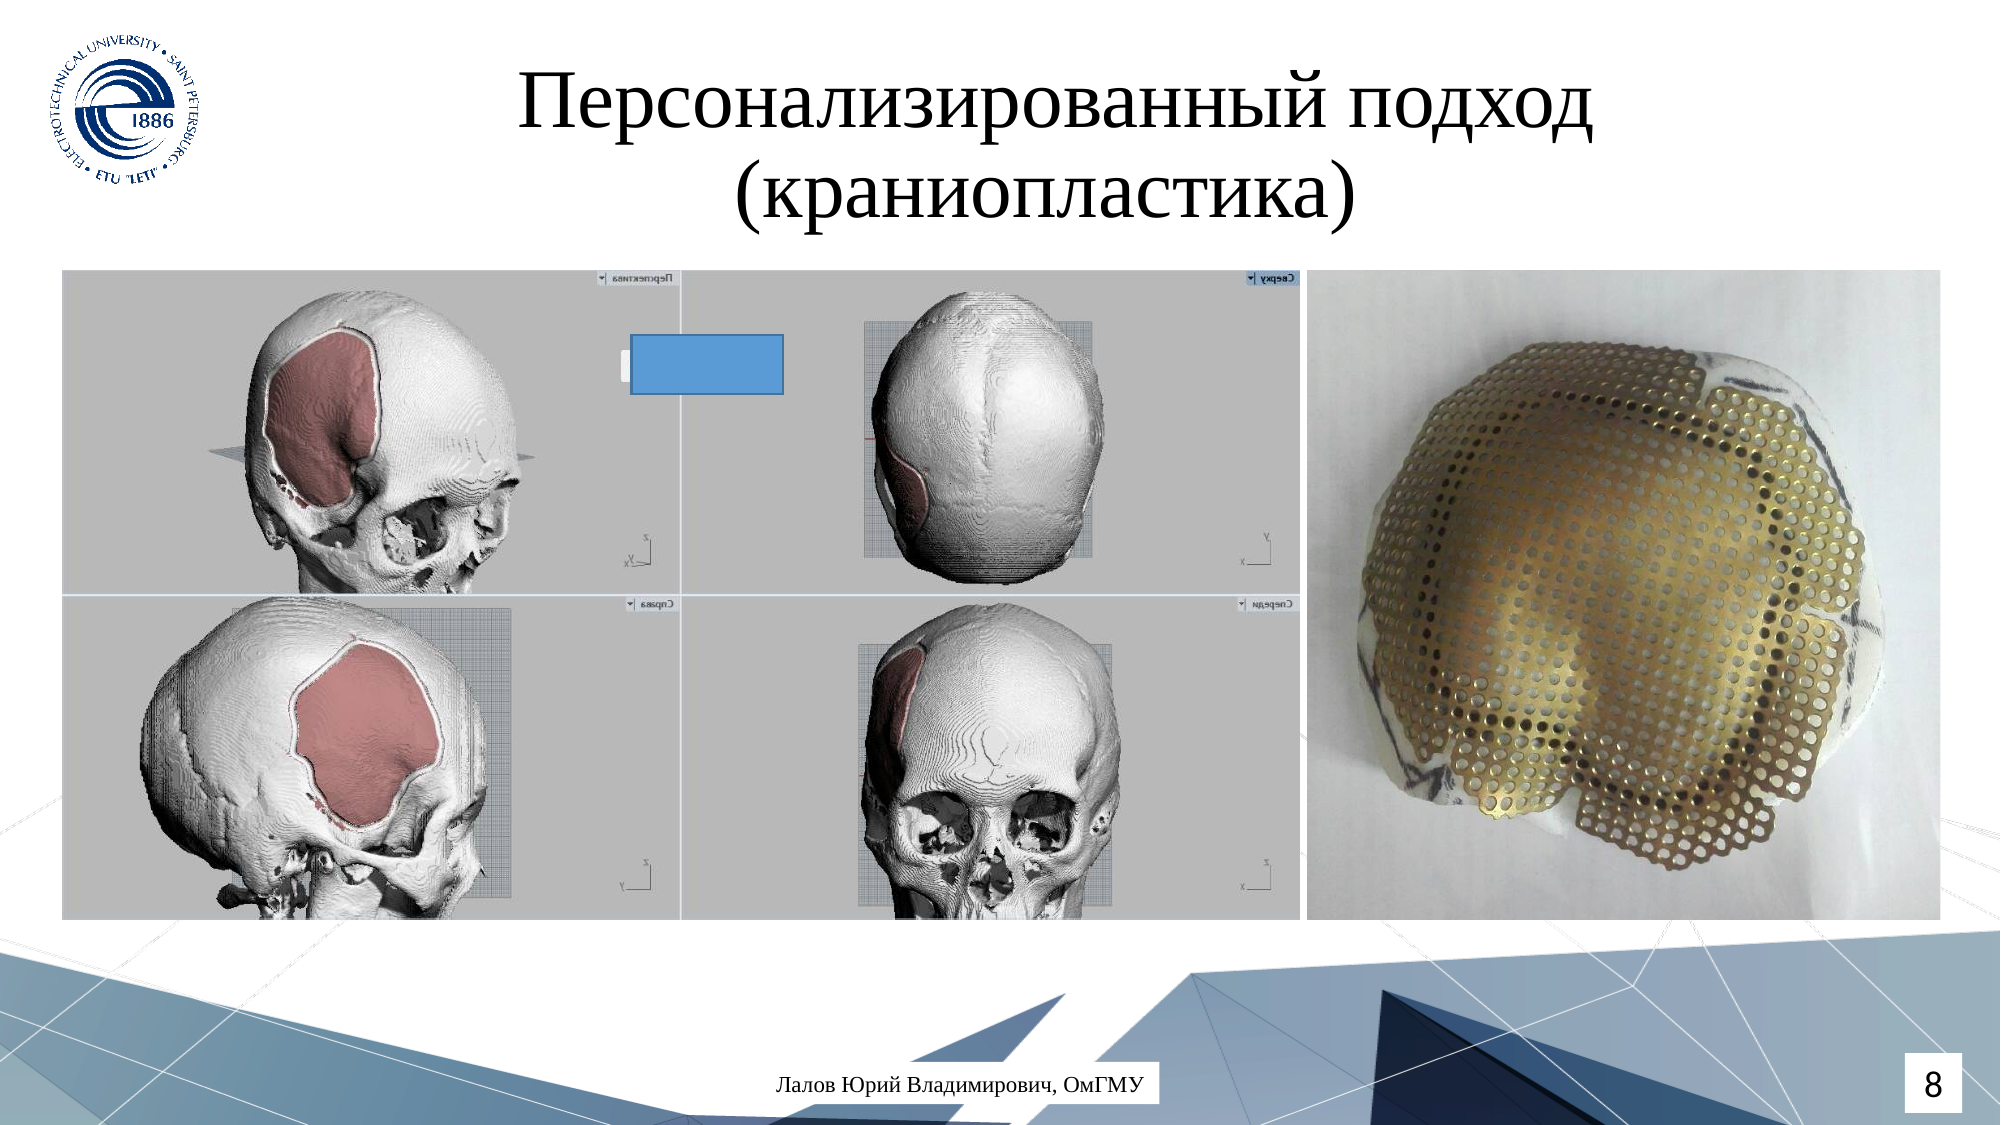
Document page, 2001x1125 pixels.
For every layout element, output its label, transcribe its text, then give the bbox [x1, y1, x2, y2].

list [1306, 270, 1941, 920]
title Персонализированный подход (краниопластика) [200, 36, 1913, 254]
picture [0, 0, 2000, 1125]
text_box Лалов Юрий Владимирович, ОмГМУ [761, 1061, 1160, 1105]
text_box 8 [1904, 1053, 1963, 1113]
